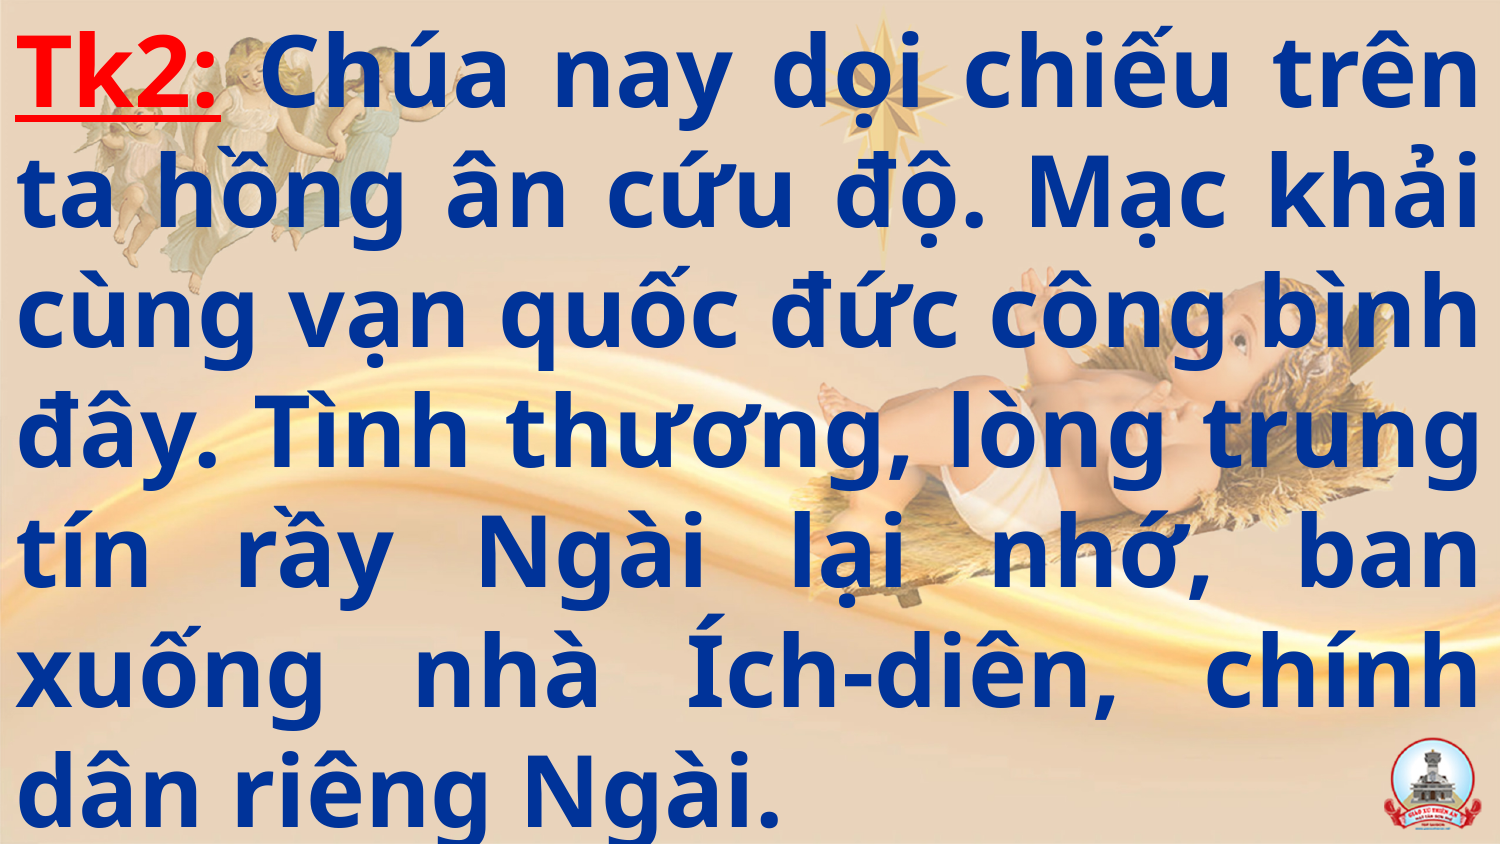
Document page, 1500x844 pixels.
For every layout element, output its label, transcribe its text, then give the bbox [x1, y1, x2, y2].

list Tk2: Chúa nay dọi chiếu trên ta hồng ân cứu độ. Mạc khải cùng vạn quốc đức công bình đây. Tình thương, lòng trung tín rầy Ngài lại nhớ, ban xuống nhà Ích-diên, chính dân riêng Ngài. [0, 0, 1500, 844]
